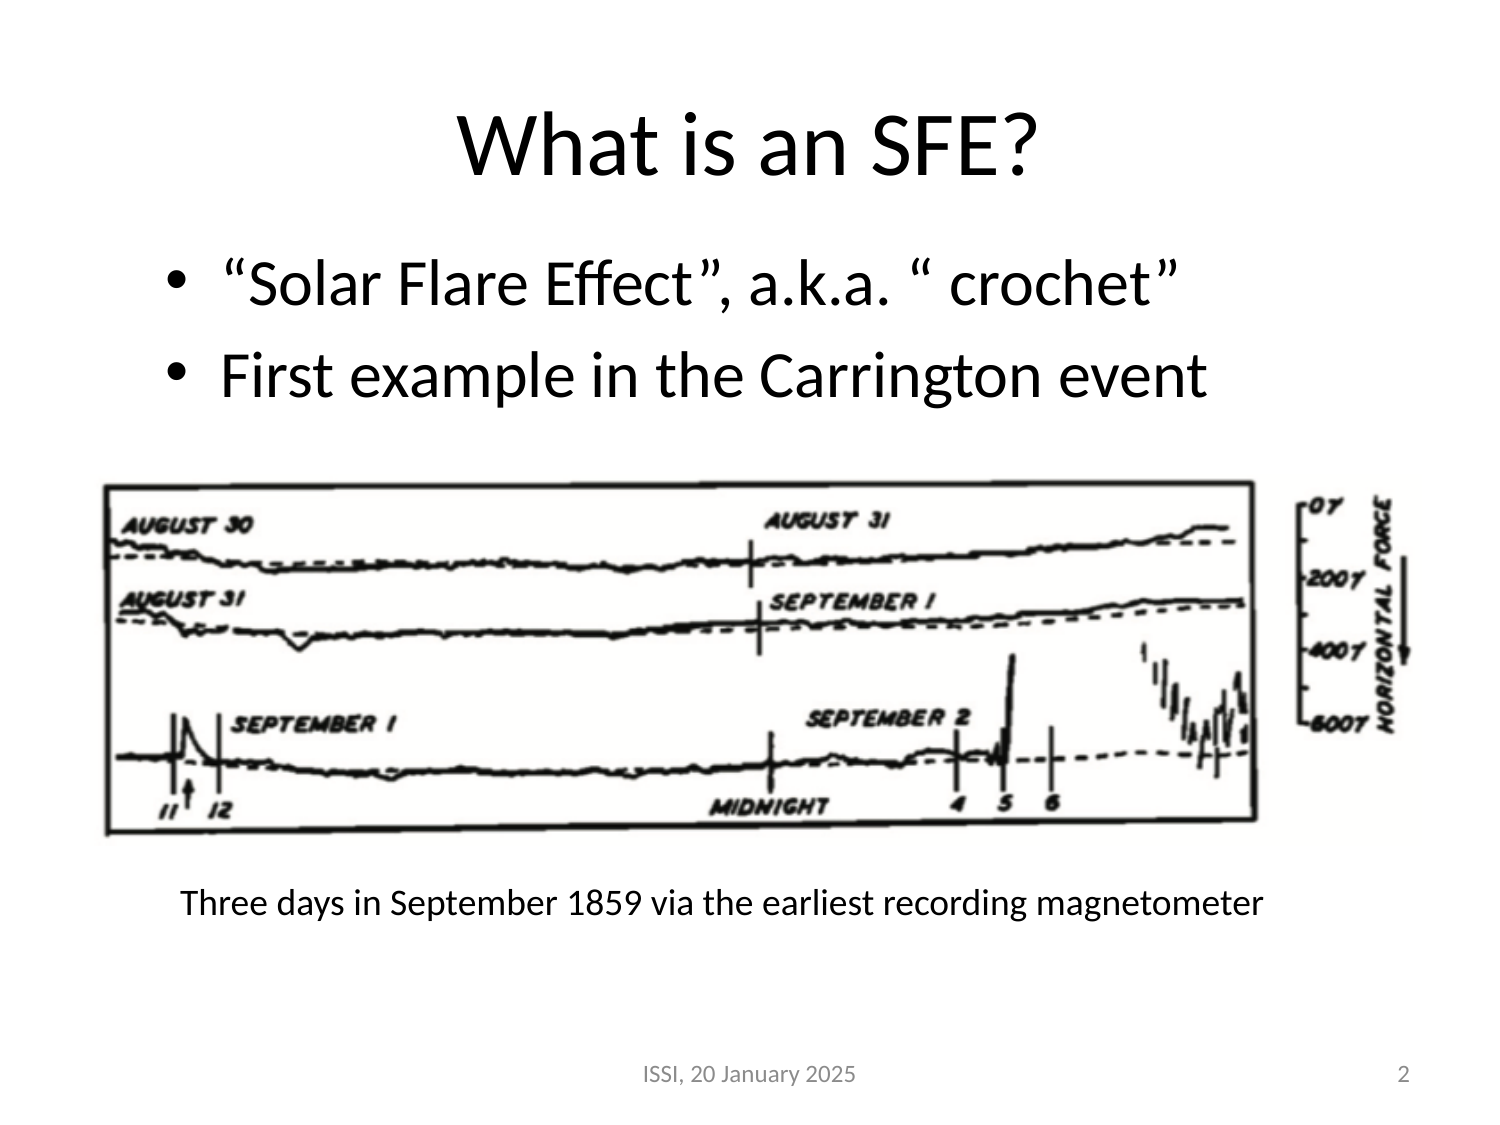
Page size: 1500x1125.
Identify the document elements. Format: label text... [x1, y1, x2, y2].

picture [90, 474, 1426, 846]
footer ISSI, 20 January 2025 [512, 1042, 988, 1103]
slide_number 2 [1074, 1042, 1425, 1103]
text_box Three days in September 1859 via the earliest recording magnetometer [165, 870, 1281, 931]
title What is an SFE? [75, 45, 1425, 233]
list “Solar Flare Effect”, a.k.a. “ crochet” First example in the Carrington event [150, 231, 1350, 419]
